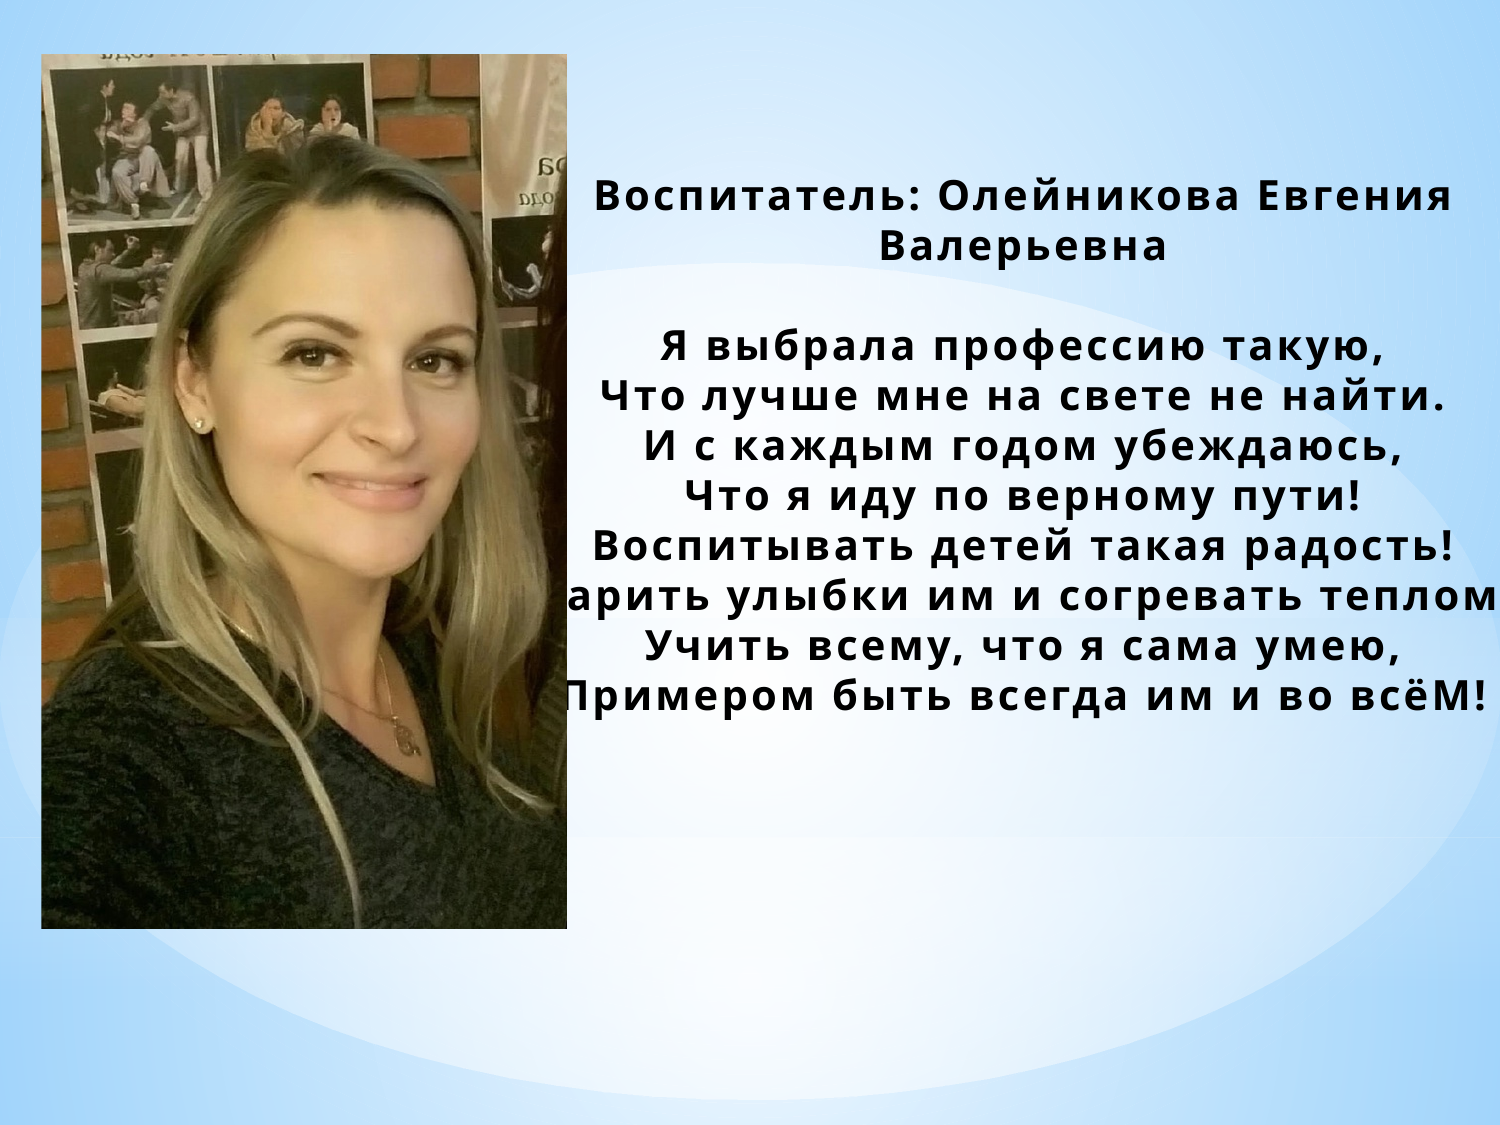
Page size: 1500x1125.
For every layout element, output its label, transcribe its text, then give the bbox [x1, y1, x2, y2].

picture [41, 54, 568, 929]
title Воспитатель: Олейникова Евгения Валерьевна Я выбрала профессию такую, Что лучше мне на свете не найти. И с каждым годом убеждаюсь, Что я иду по верному пути! Воспитывать детей такая радость! Дарить улыбки им и согревать теплом, Учить всему, что я сама умею, Примером быть всегда им и во всёМ! [574, 160, 1500, 349]
